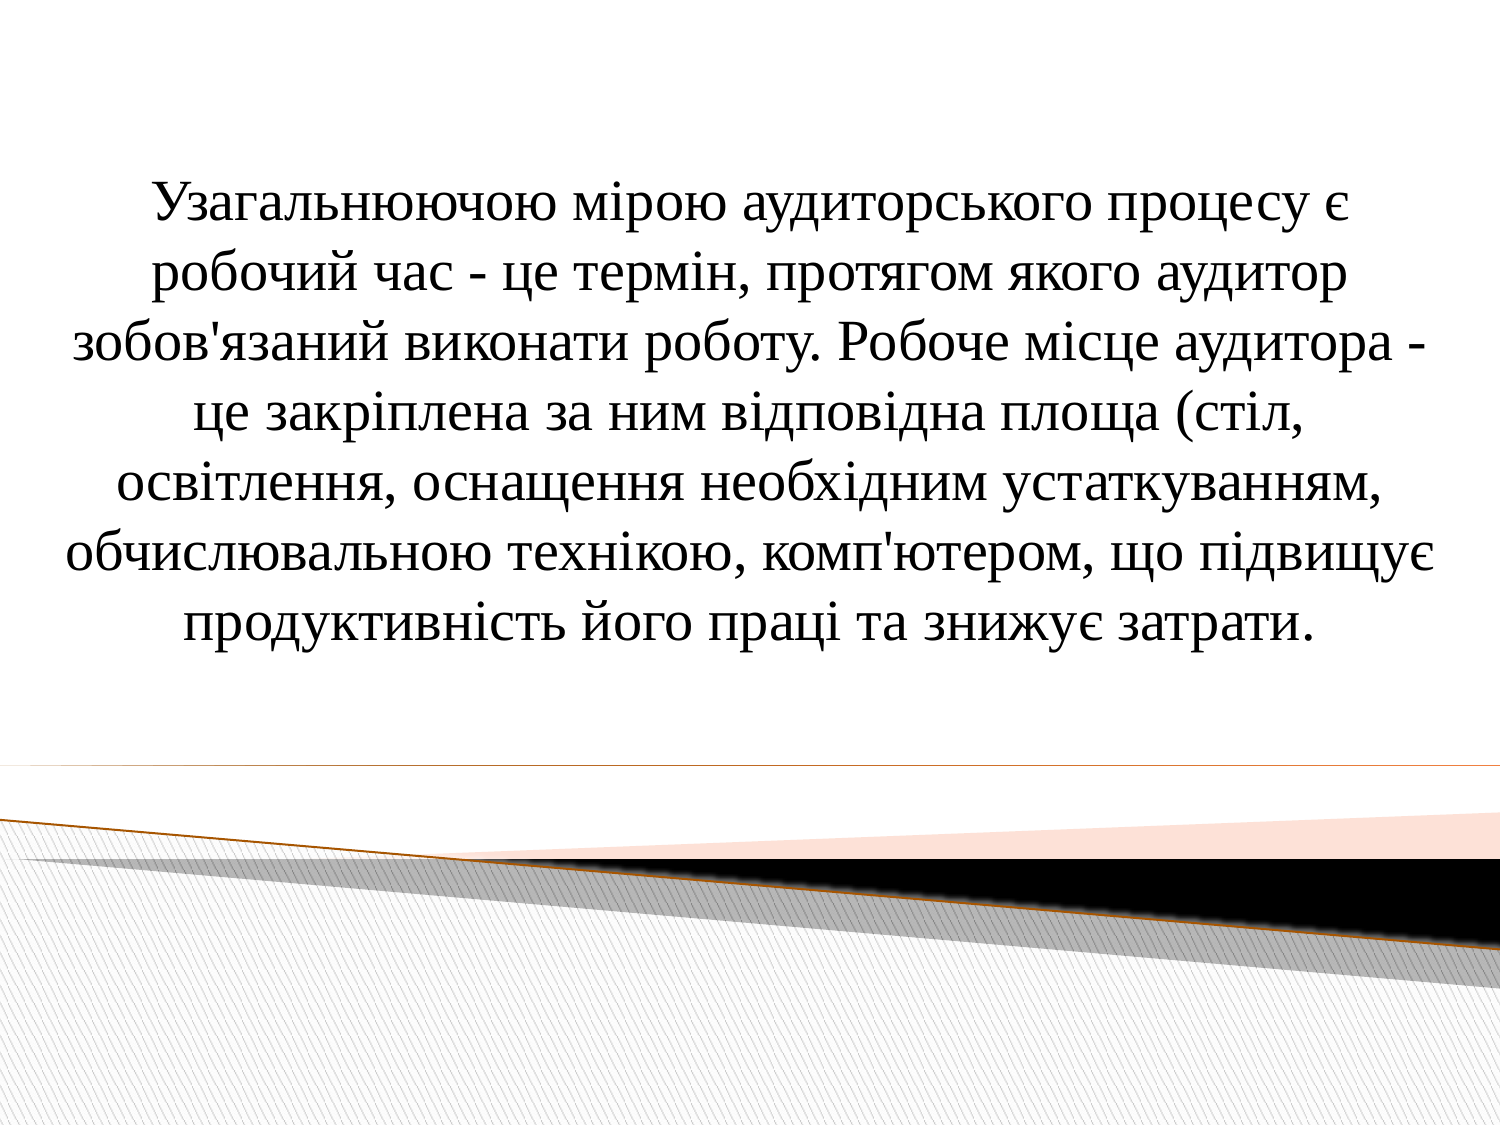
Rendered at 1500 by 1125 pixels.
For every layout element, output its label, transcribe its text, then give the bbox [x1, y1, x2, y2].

text_box Узагальнюючою мірою аудиторського процесу є робочий час - це термін, протягом якого аудитор зобов'язаний виконати роботу. Робоче місце аудитора - це закріплена за ним відповідна площа (стіл, освітлення, оснащення необхідним устаткуванням, обчислювальною технікою, комп'ютером, що підвищує продуктивність його праці та знижує затрати. [46, 154, 1454, 660]
